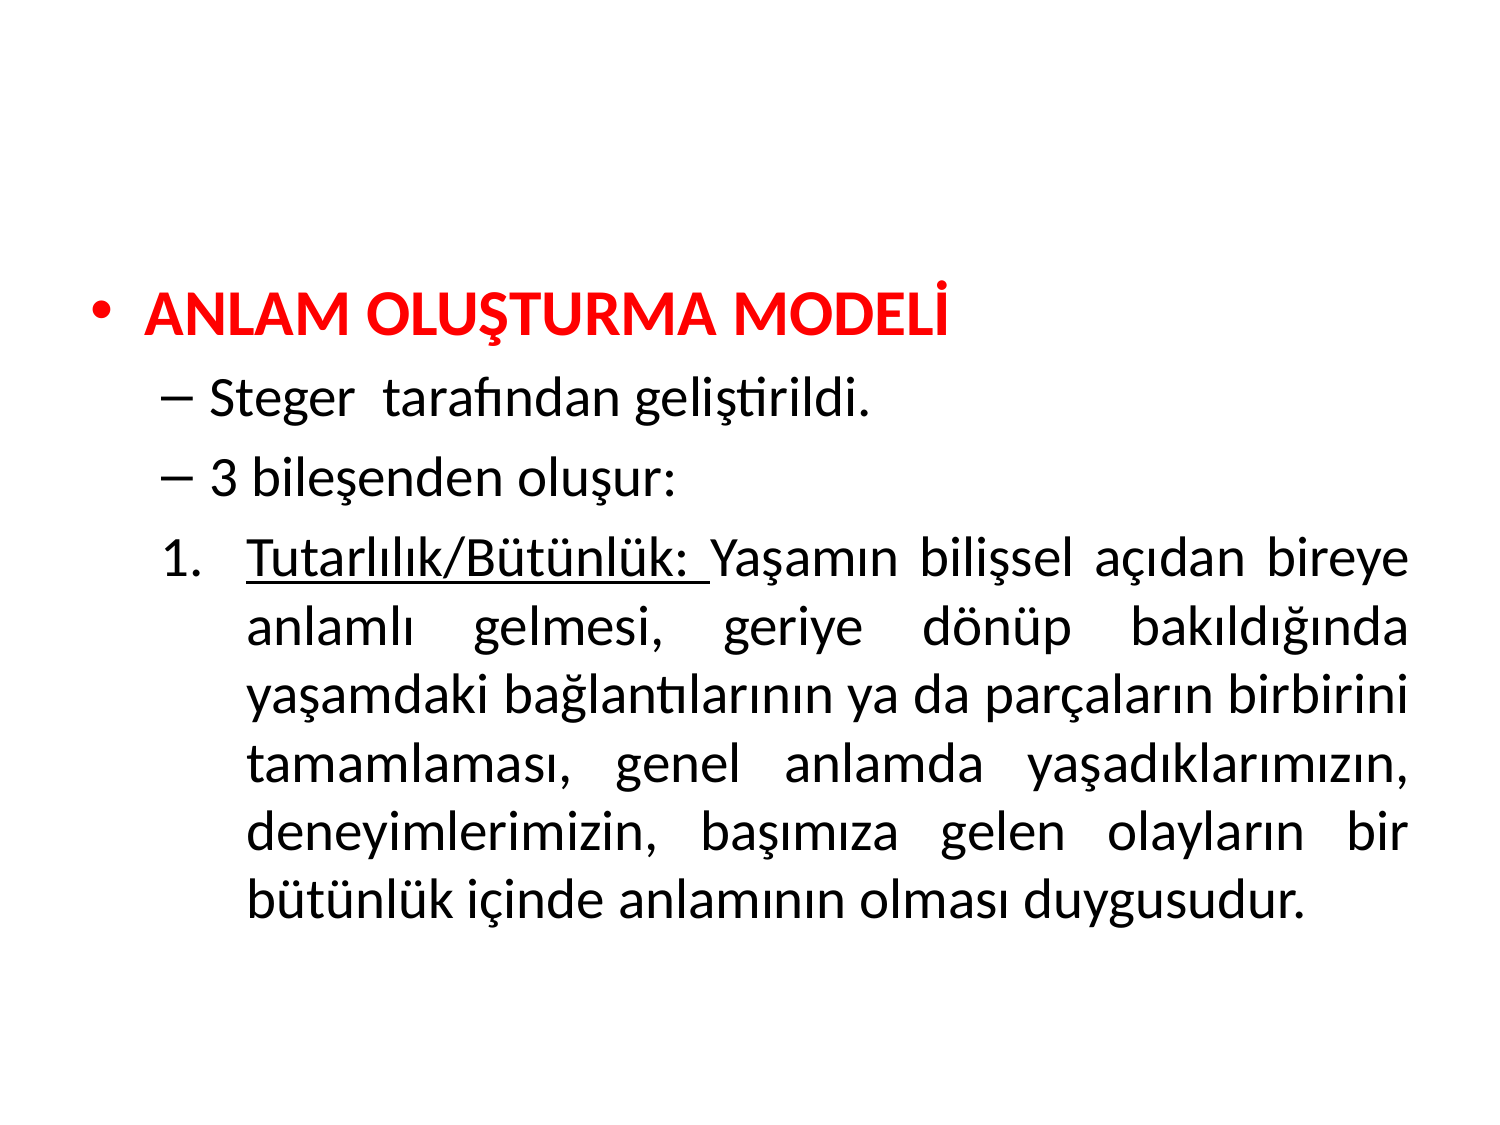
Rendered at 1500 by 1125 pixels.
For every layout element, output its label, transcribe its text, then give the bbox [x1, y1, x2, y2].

list ANLAM OLUŞTURMA MODELİ Steger tarafından geliştirildi. 3 bileşenden oluşur: Tutarlılık/Bütünlük: Yaşamın bilişsel açıdan bireye anlamlı gelmesi, geriye dönüp bakıldığında yaşamdaki bağlantılarının ya da parçaların birbirini tamamlaması, genel anlamda yaşadıklarımızın, deneyimlerimizin, başımıza gelen olayların bir bütünlük içinde anlamının olması duygusudur. [75, 262, 1425, 1005]
